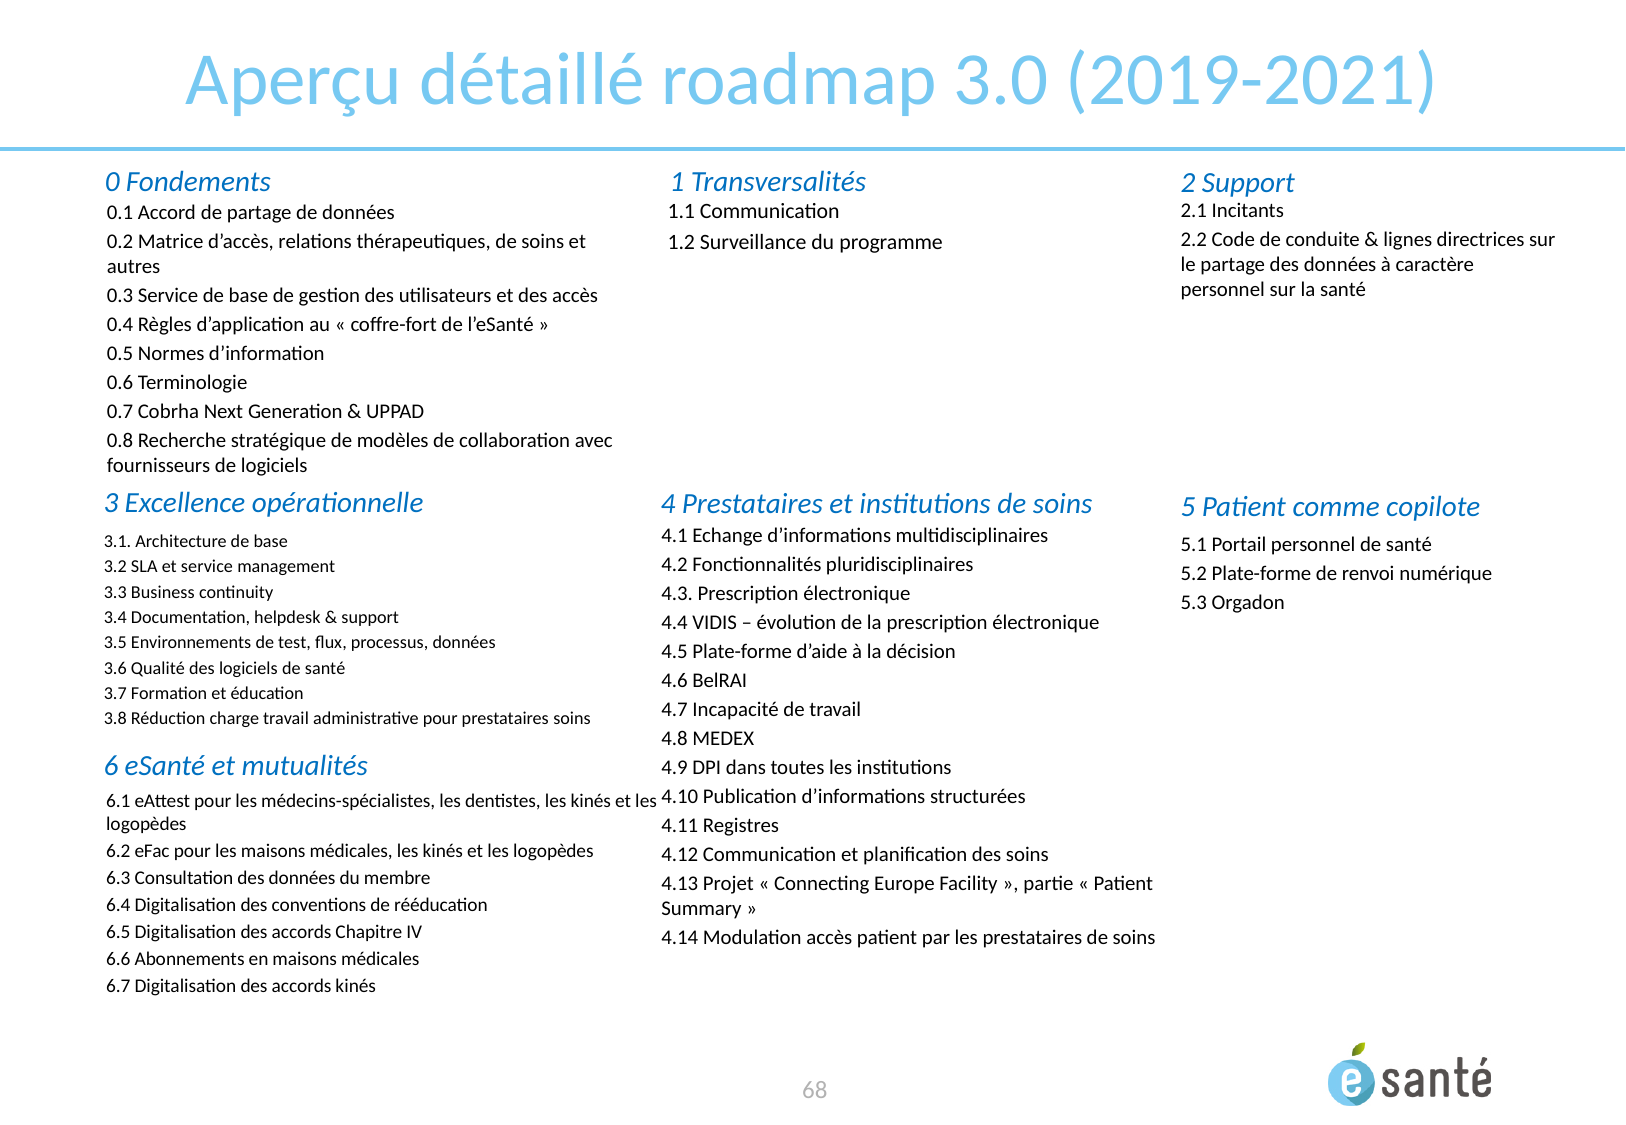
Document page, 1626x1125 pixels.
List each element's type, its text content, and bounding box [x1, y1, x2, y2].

text_box 4.1 Echange d’informations multidisciplinaires 4.2 Fonctionnalités pluridisciplinaires 4.3. Prescription électronique 4.4 VIDIS – évolution de la prescription électronique 4.5 Plate-forme d’aide à la décision 4.6 BelRAI 4.7 Incapacité de travail 4.8 MEDEX 4.9 DPI dans toutes les institutions 4.10 Publication d’informations structurées 4.11 Registres 4.12 Communication et planification des soins 4.13 Projet « Connecting Europe Facility », partie « Patient Summary » 4.14 Modulation accès patient par les prestataires de soins [647, 528, 1187, 1017]
list 0 Fondements [89, 154, 317, 200]
text_box 5 Patient comme copilote [1175, 480, 1522, 523]
text_box 4 Prestataires et institutions de soins [646, 477, 1175, 528]
text_box 5.1 Portail personnel de santé 5.2 Plate-forme de renvoi numérique 5.3 Orgadon [1166, 523, 1625, 633]
text_box 3 Excellence opérationnelle [89, 475, 481, 514]
text_box 1.1 Communication 1.2 Surveillance du programme [653, 189, 1021, 321]
text_box 3.1. Architecture de base 3.2 SLA et service management 3.3 Business continuity 3.4 Documentation, helpdesk & support 3.5 Environnements de test, flux, processus, données 3.6 Qualité des logiciels de santé 3.7 Formation et éducation 3.8 Réduction charge travail administrative pour prestataires soins [89, 522, 639, 736]
picture [1299, 1034, 1542, 1125]
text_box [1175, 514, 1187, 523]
text_box 6 eSanté et mutualités [89, 739, 541, 789]
text_box 2 Support [1166, 156, 1424, 208]
text_box 1 Transversalités [655, 155, 946, 206]
text_box 6.1 eAttest pour les médecins-spécialistes, les dentistes, les kinés et les logopèdes 6.2 eFac pour les maisons médicales, les kinés et les logopèdes 6.3 Consultation des données du membre 6.4 Digitalisation des conventions de rééducation 6.5 Digitalisation des accords Chapitre IV 6.6 Abonnements en maisons médicales 6.7 Digitalisation des accords kinés [92, 780, 694, 1003]
text_box 2.1 Incitants 2.2 Code de conduite & lignes directrices sur le partage des données à caractère personnel sur la santé [1166, 189, 1575, 337]
text_box 0.1 Accord de partage de données 0.2 Matrice d’accès, relations thérapeutiques, de soins et autres 0.3 Service de base de gestion des utilisateurs et des accès 0.4 Règles d’application au « coffre-fort de l’eSanté » 0.5 Normes d’information 0.6 Terminologie 0.7 Cobrha Next Generation & UPPAD 0.8 Recherche stratégique de modèles de collaboration avec fournisseurs de logiciels [93, 191, 647, 548]
slide_number 68 [625, 1058, 1005, 1119]
title Aperçu détaillé roadmap 3.0 (2019-2021) [0, 0, 1625, 149]
